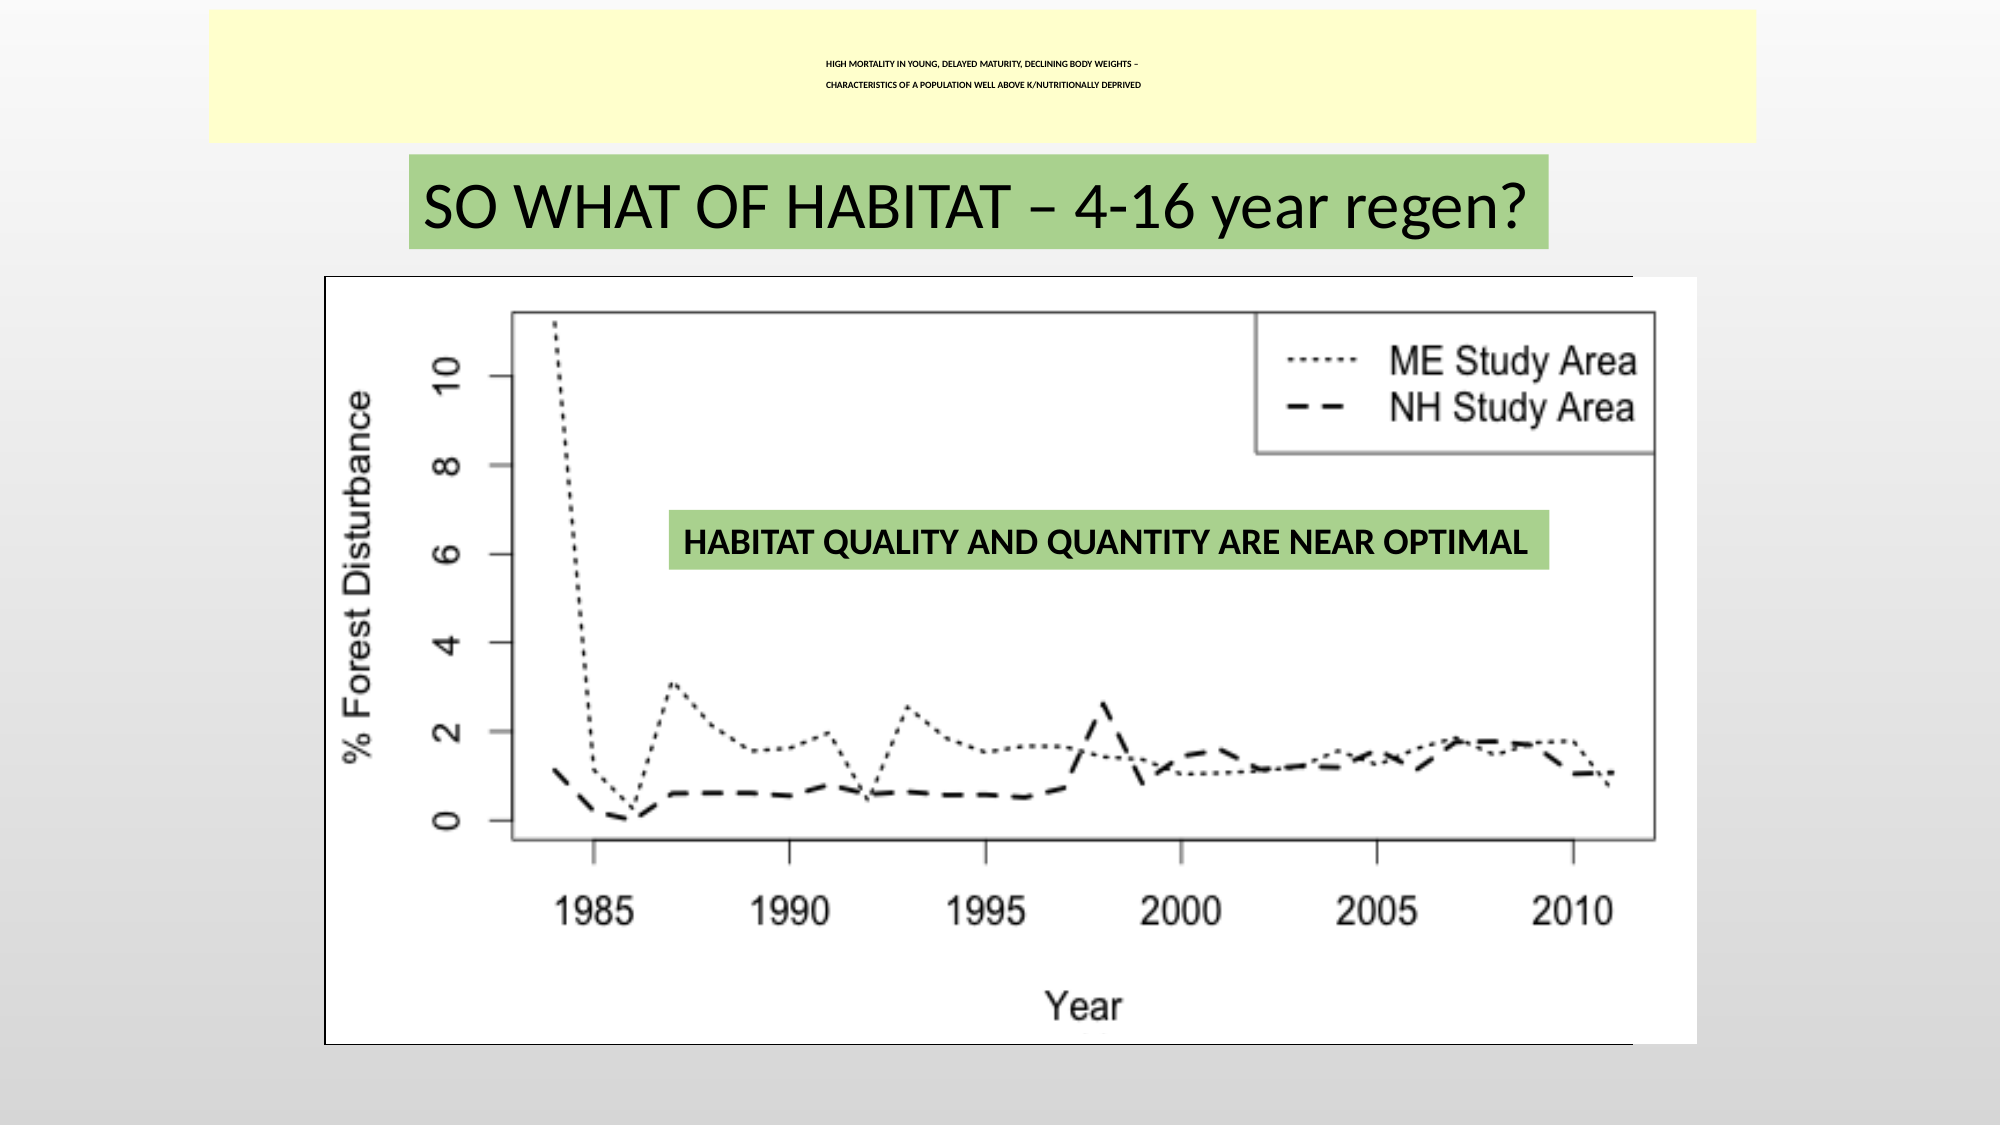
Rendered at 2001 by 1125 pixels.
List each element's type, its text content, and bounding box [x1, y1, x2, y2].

title HIGH MORTALITY IN YOUNG, DELAYED MATURITY, DECLINING BODY WEIGHTS – CHARACTERISTICS OF A POPULATION WELL ABOVE K/NUTRITIONALLY DEPRIVED [209, 9, 1757, 143]
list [326, 277, 1697, 1044]
text_box SO WHAT OF HABITAT – 4-16 year regen? [409, 154, 1549, 250]
picture [331, 285, 1682, 1033]
